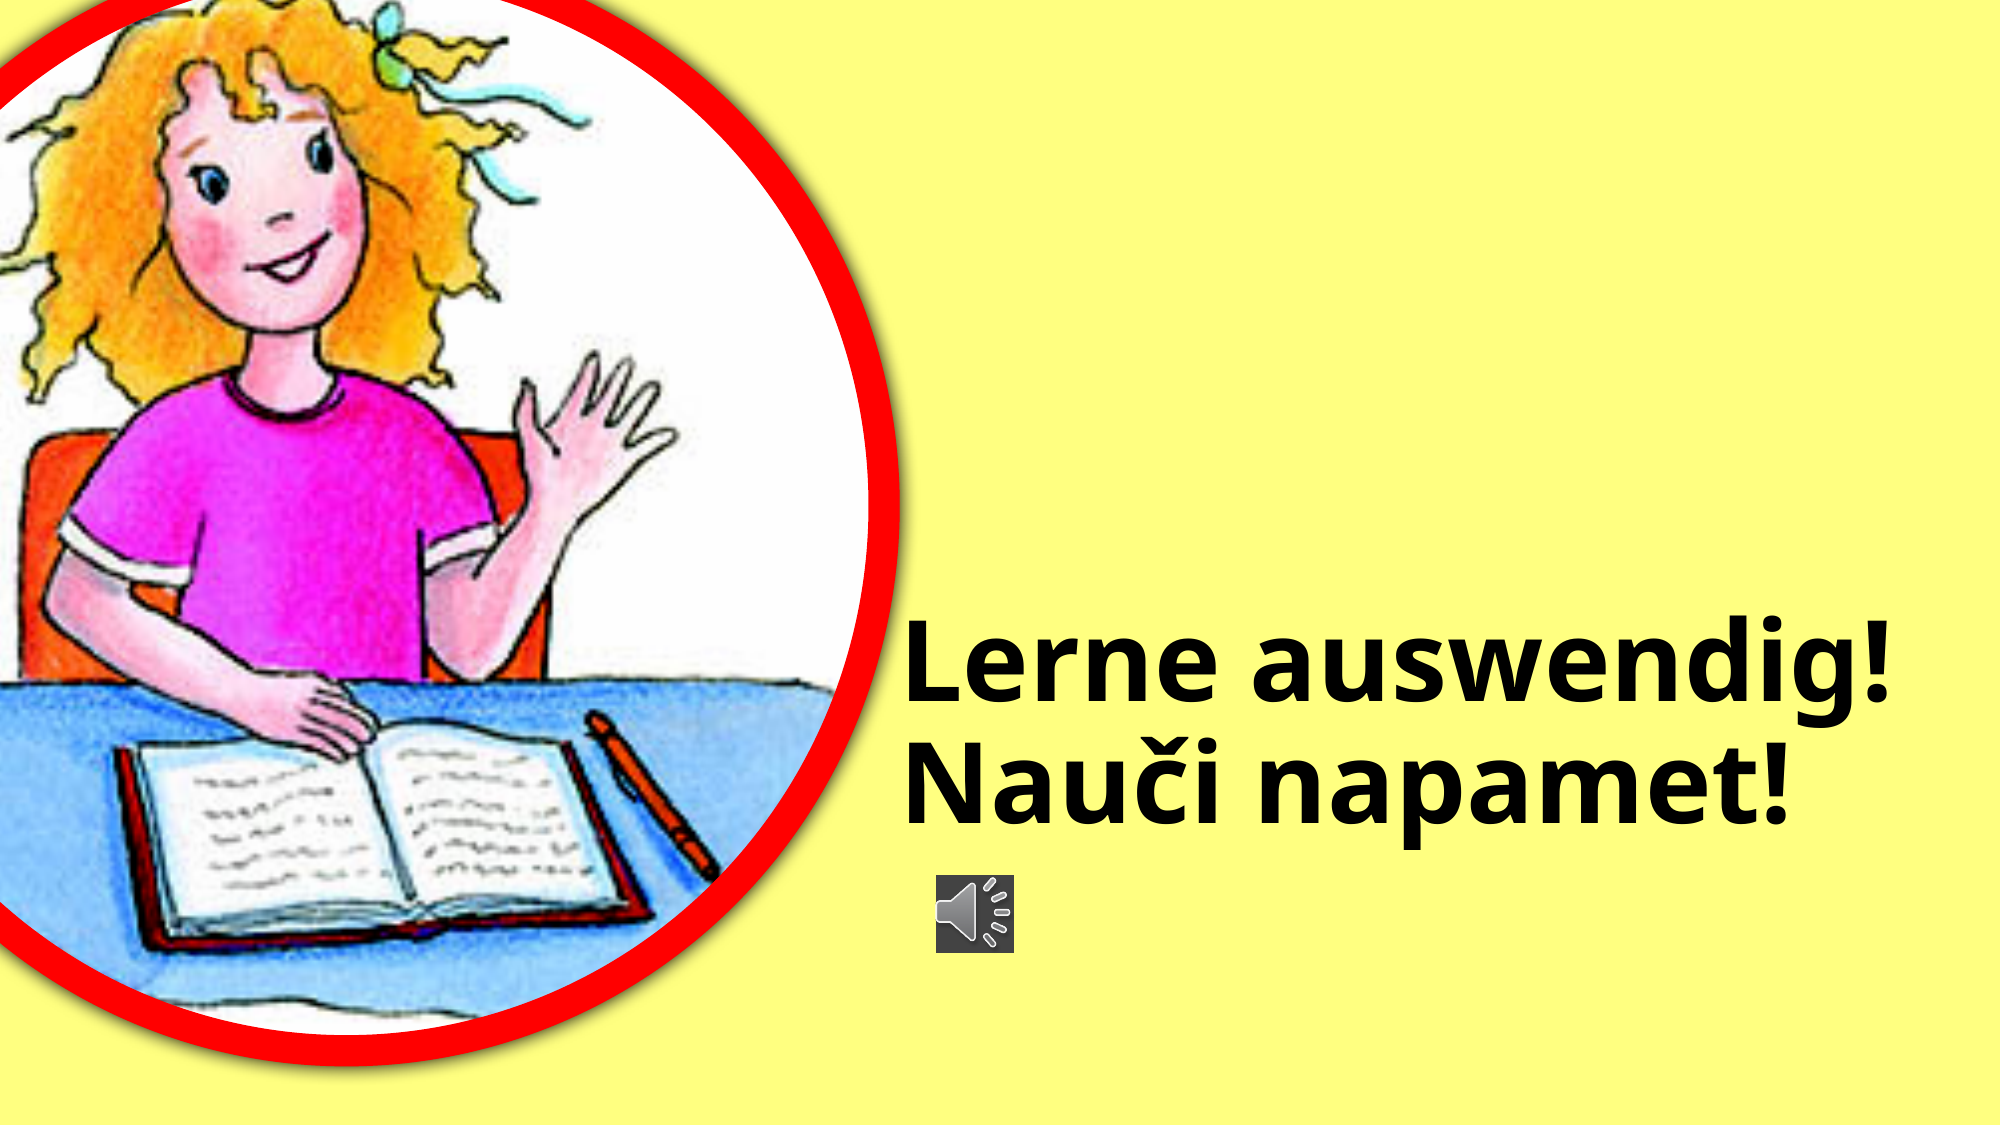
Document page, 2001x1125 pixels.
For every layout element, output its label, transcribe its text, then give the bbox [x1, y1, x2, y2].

picture [0, 0, 885, 1051]
picture [935, 874, 1016, 955]
title Lerne auswendig! Nauči napamet! [885, 597, 1944, 938]
